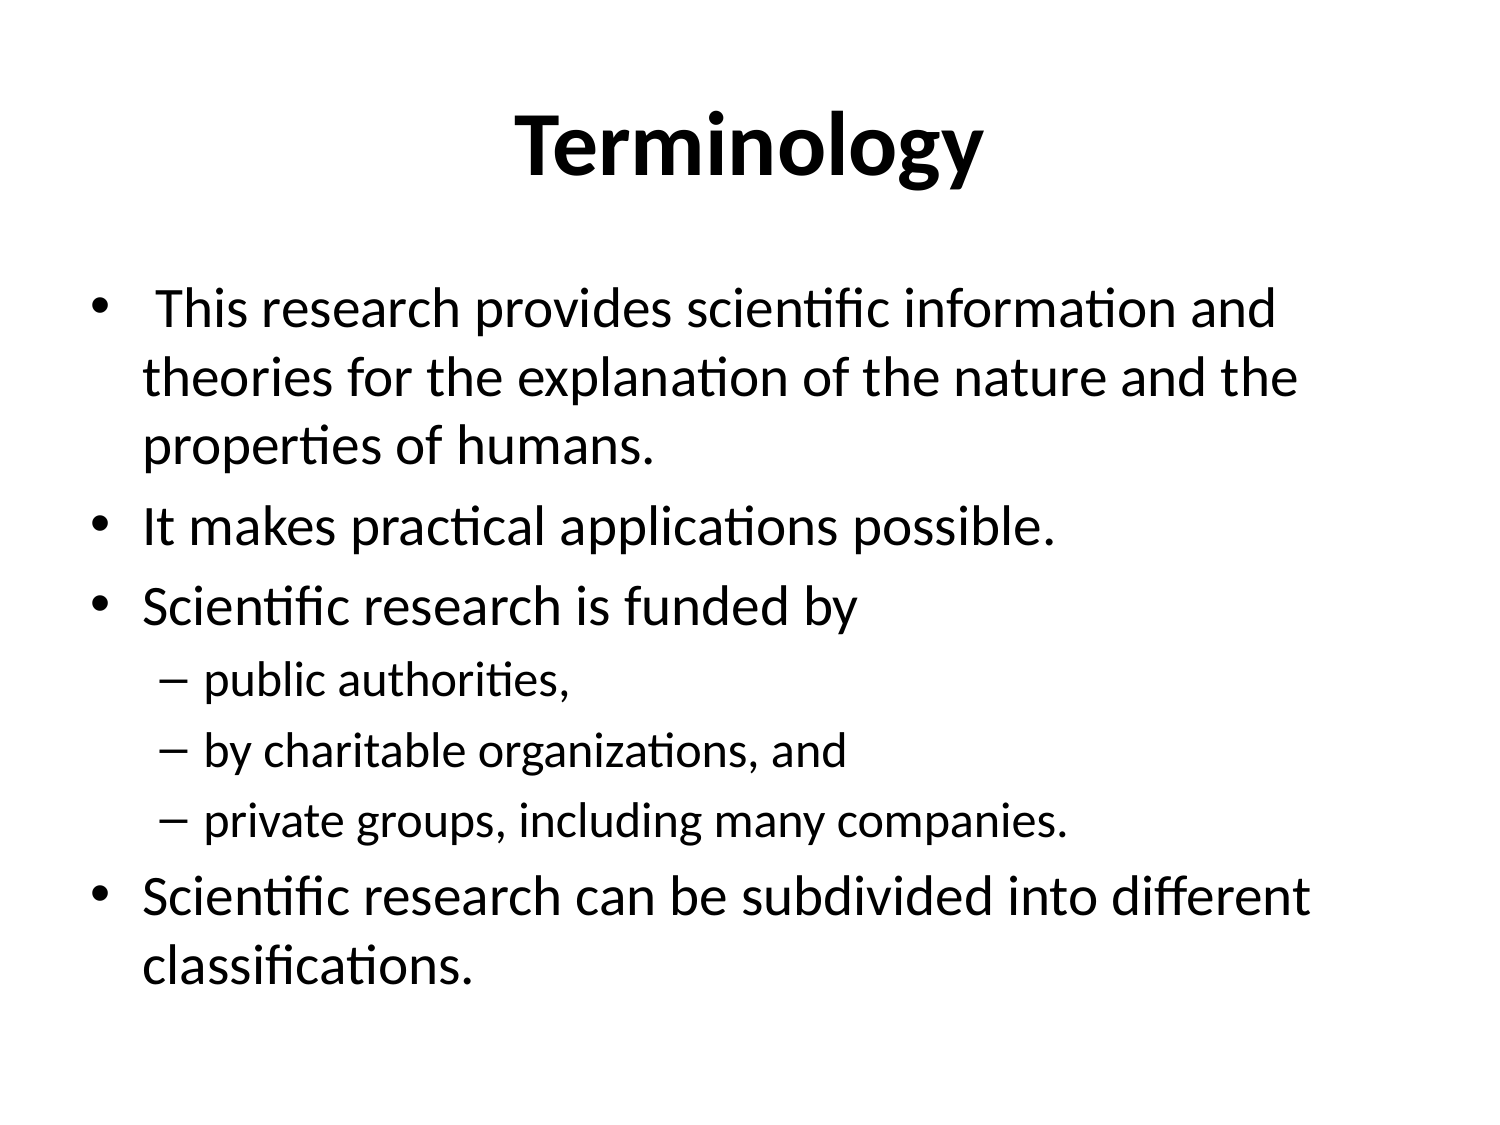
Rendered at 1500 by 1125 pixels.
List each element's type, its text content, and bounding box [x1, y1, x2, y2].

title Terminology [75, 45, 1425, 233]
list This research provides scientific information and theories for the explanation of the nature and the properties of humans. It makes practical applications possible. Scientific research is funded by public authorities, by charitable organizations, and private groups, including many companies. Scientific research can be subdivided into different classifications. [75, 262, 1425, 1005]
